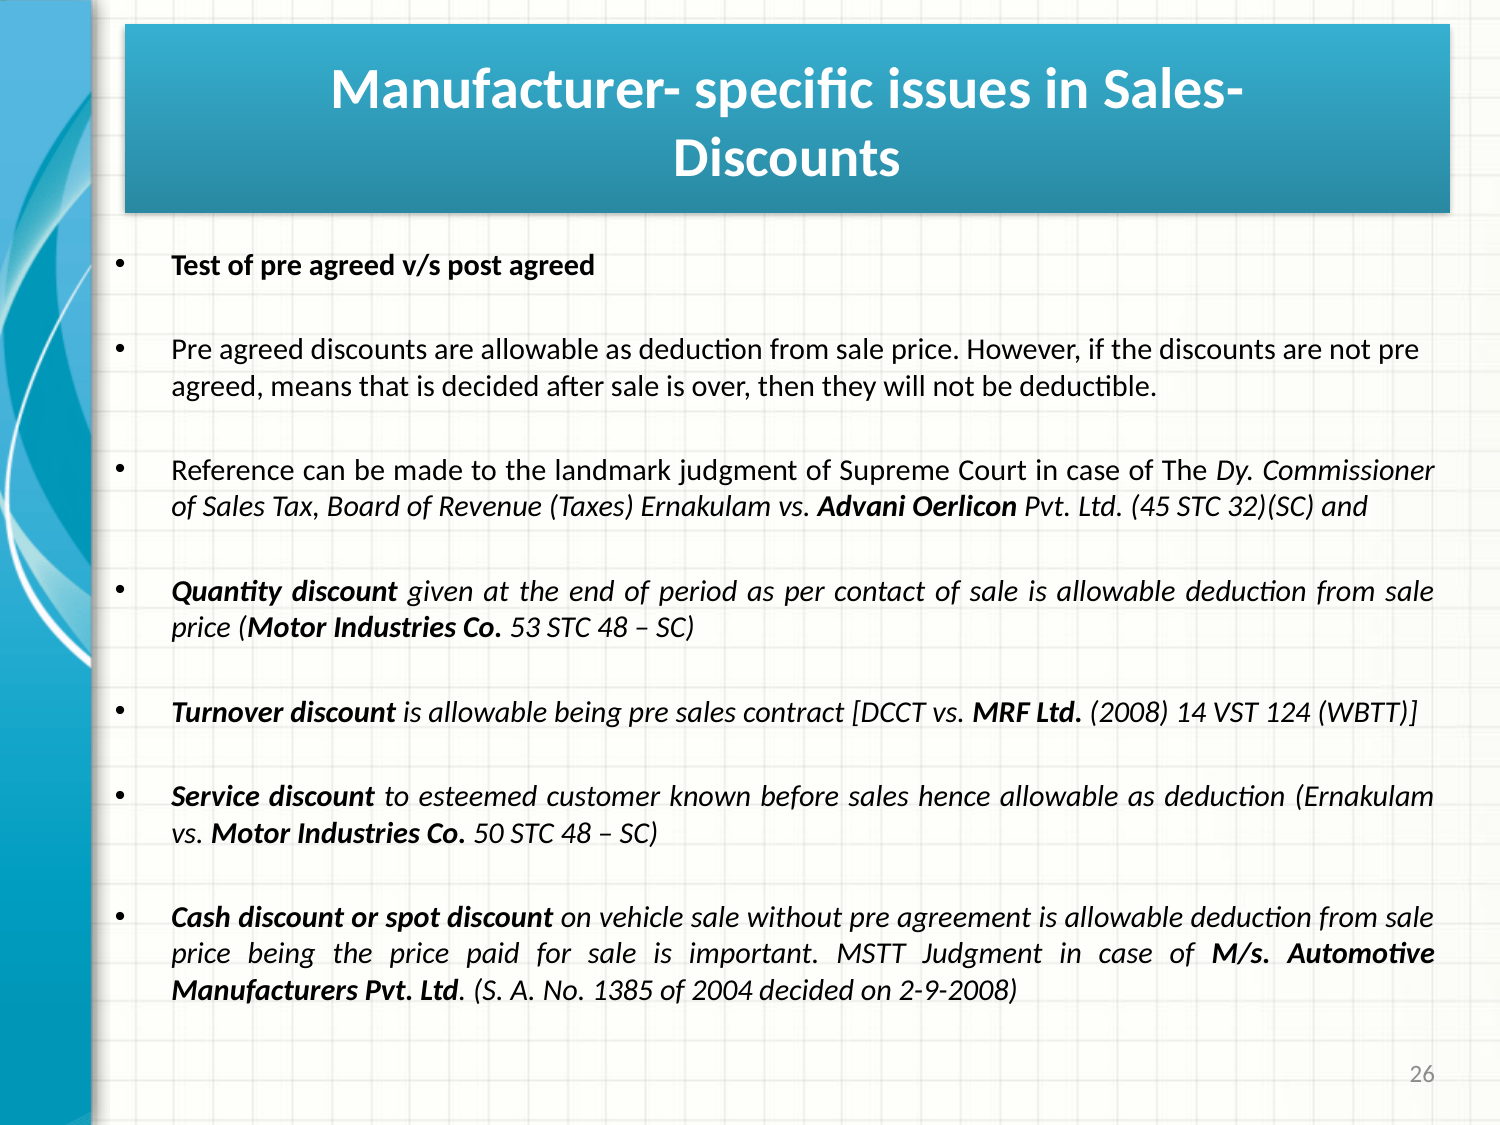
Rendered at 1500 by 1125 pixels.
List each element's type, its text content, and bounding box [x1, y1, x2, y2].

title Manufacturer- specific issues in Sales- Discounts [125, 24, 1450, 213]
picture [0, 0, 1500, 1125]
slide_number 26 [1100, 1042, 1450, 1103]
list Test of pre agreed v/s post agreed Pre agreed discounts are allowable as deduction from sale price. However, if the discounts are not pre agreed, means that is decided after sale is over, then they will not be deductible. Reference can be made to the landmark judgment of Supreme Court in case of The Dy. Commissioner of Sales Tax, Board of Revenue (Taxes) Ernakulam vs. Advani Oerlicon Pvt. Ltd. (45 STC 32)(SC) and Quantity discount given at the end of period as per contact of sale is allowable deduction from sale price (Motor Industries Co. 53 STC 48 – SC) Turnover discount is allowable being pre sales contract [DCCT vs. MRF Ltd. (2008) 14 VST 124 (WBTT)] Service discount to esteemed customer known before sales hence allowable as deduction (Ernakulam vs. Motor Industries Co. 50 STC 48 – SC) Cash discount or spot discount on vehicle sale without pre agreement is allowable deduction from sale price being the price paid for sale is important. MSTT Judgment in case of M/s. Automotive Manufacturers Pvt. Ltd. (S. A. No. 1385 of 2004 decided on 2-9-2008) [99, 237, 1450, 1100]
